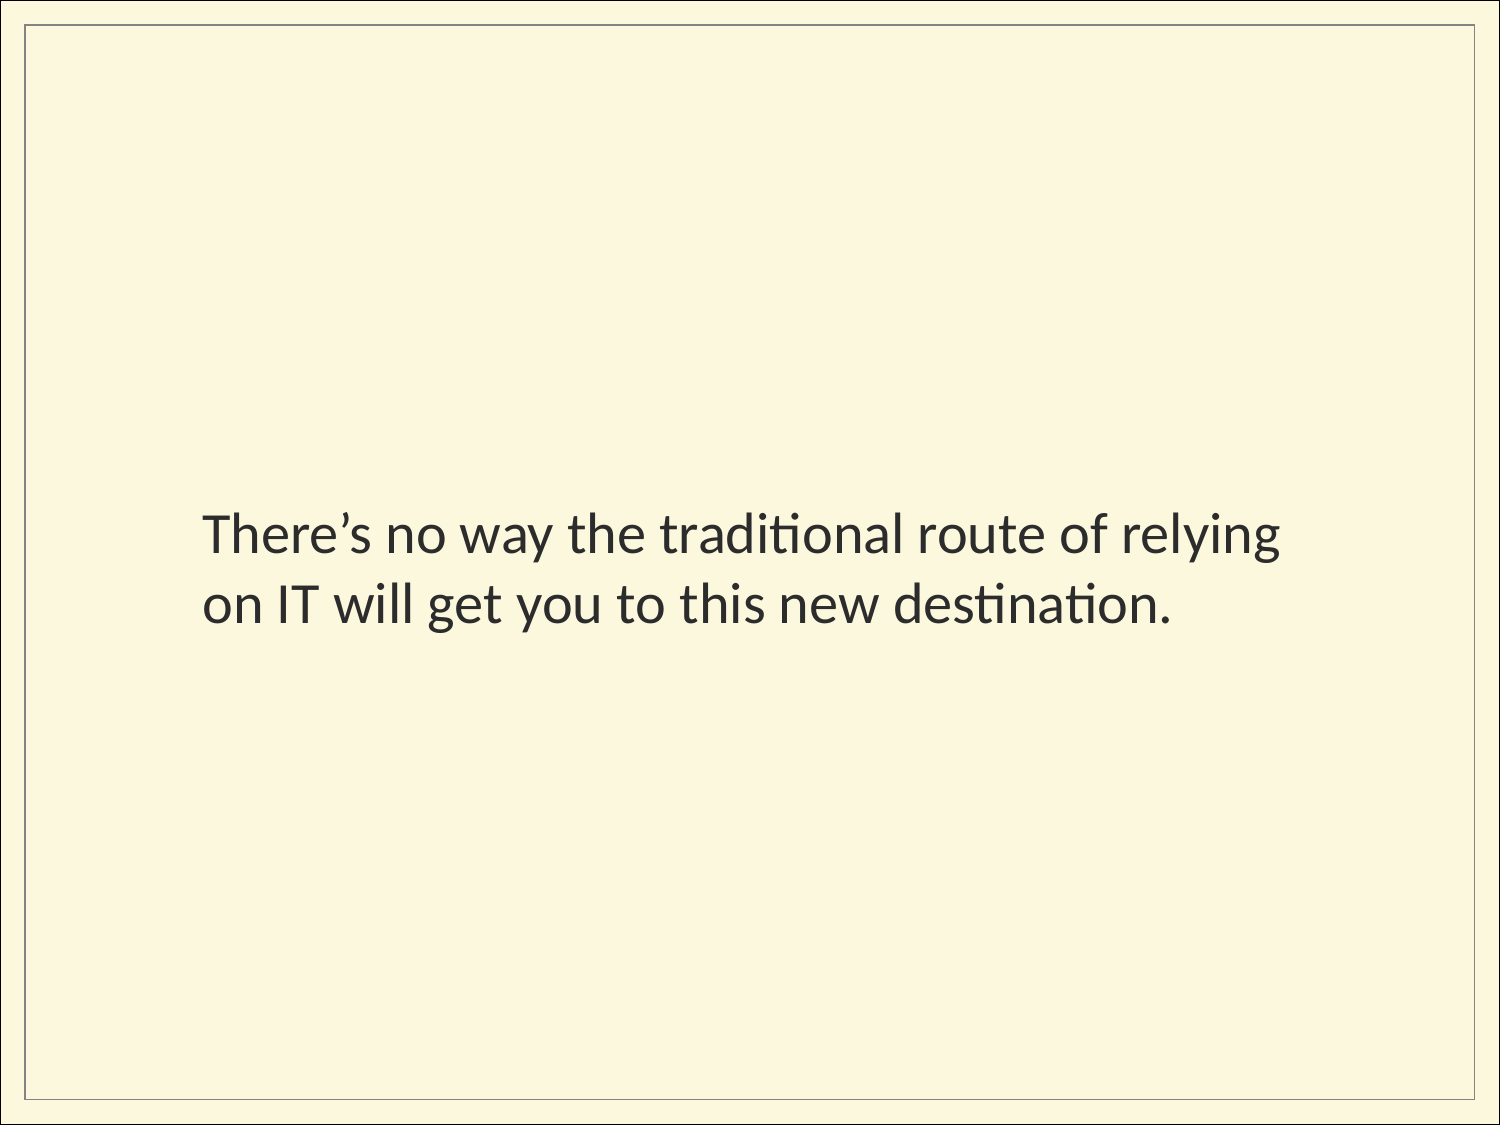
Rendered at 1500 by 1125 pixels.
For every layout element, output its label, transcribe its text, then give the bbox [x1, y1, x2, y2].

text_box There’s no way the traditional route of relying on IT will get you to this new destination. [187, 487, 1325, 643]
